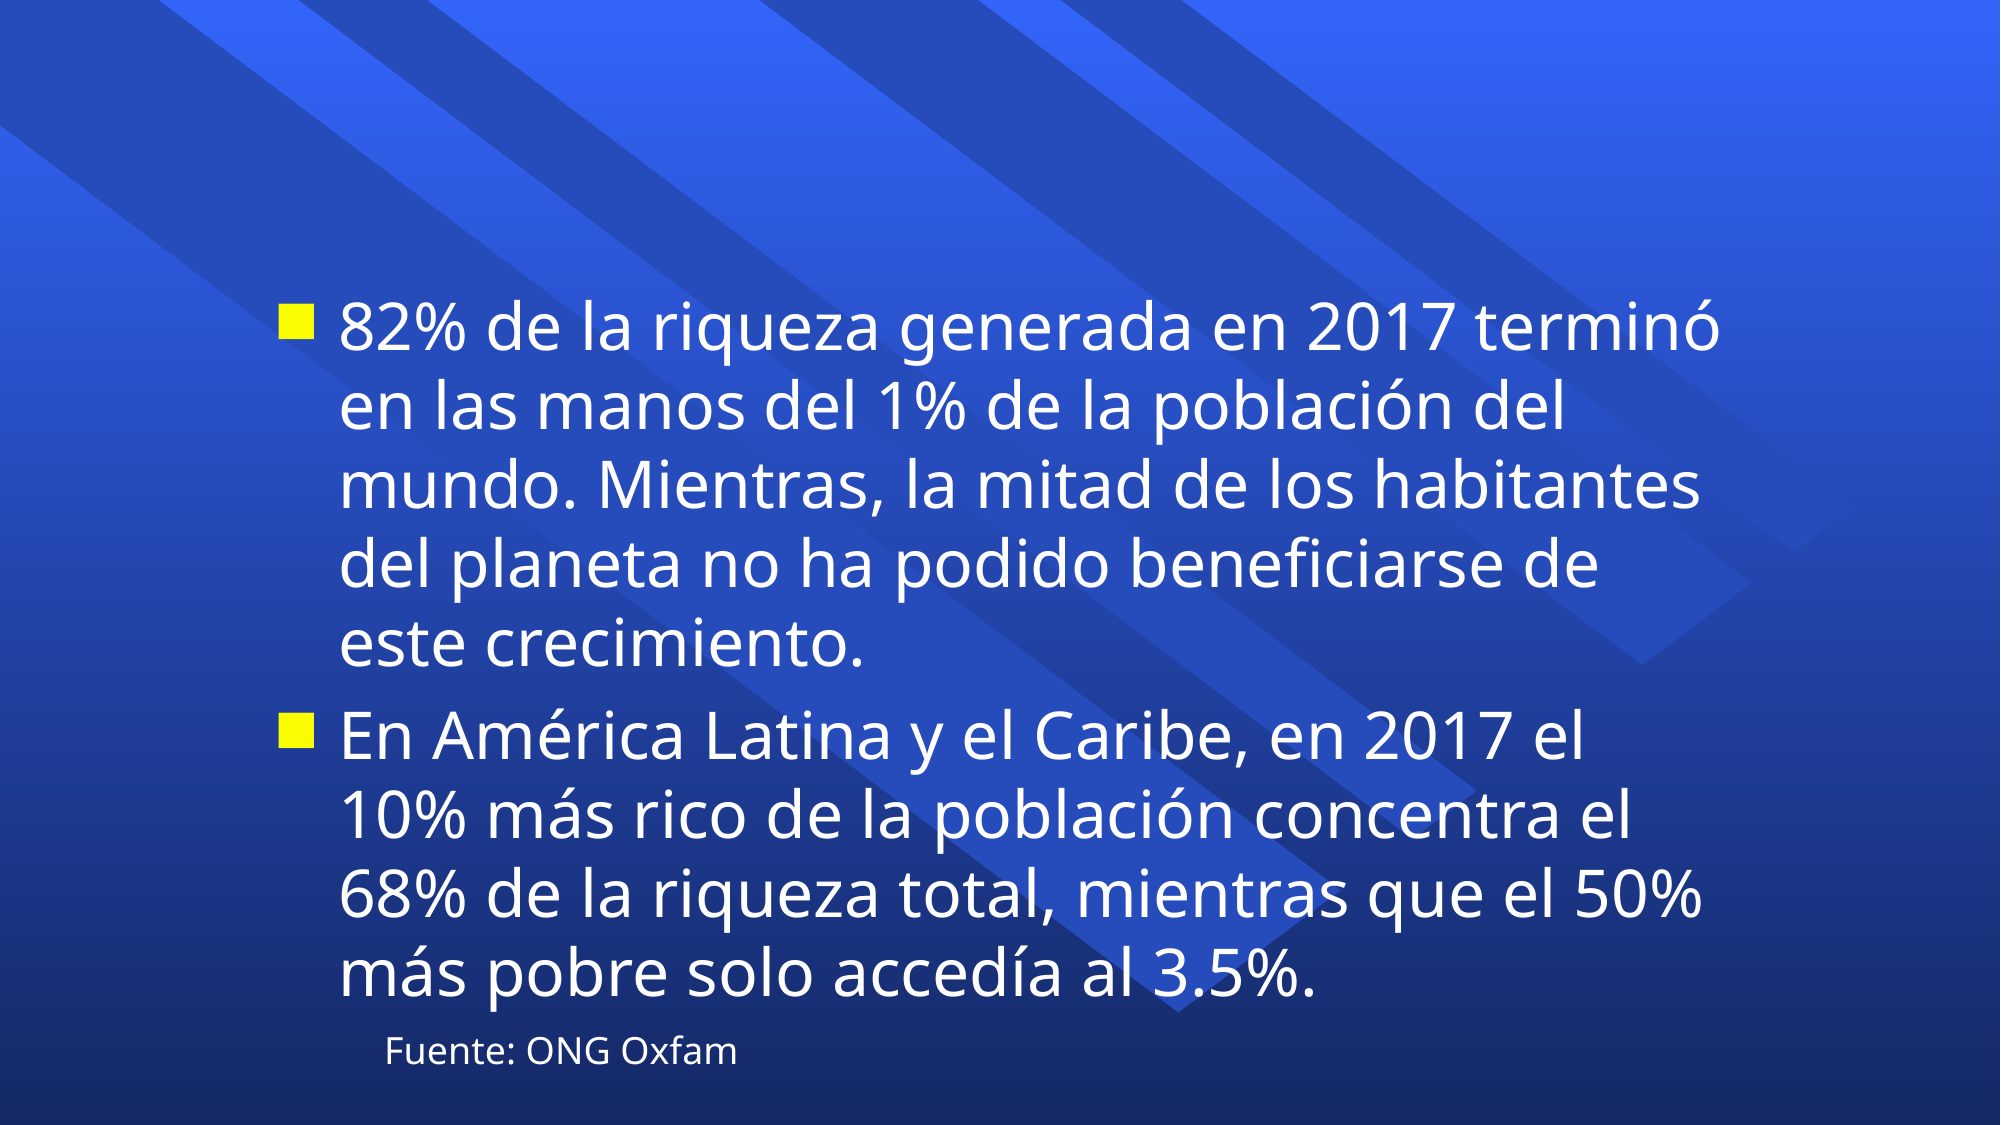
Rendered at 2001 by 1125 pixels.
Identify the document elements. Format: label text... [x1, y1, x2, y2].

text_box Fuente: ONG Oxfam [369, 1019, 1390, 1079]
list 82% de la riqueza generada en 2017 terminó en las manos del 1% de la población del mundo. Mientras, la mitad de los habitantes del planeta no ha podido beneficiarse de este crecimiento. En América Latina y el Caribe, en 2017 el 10% más rico de la población concentra el 68% de la riqueza total, mientras que el 50% más pobre solo accedía al 3.5%. [267, 276, 1751, 1020]
